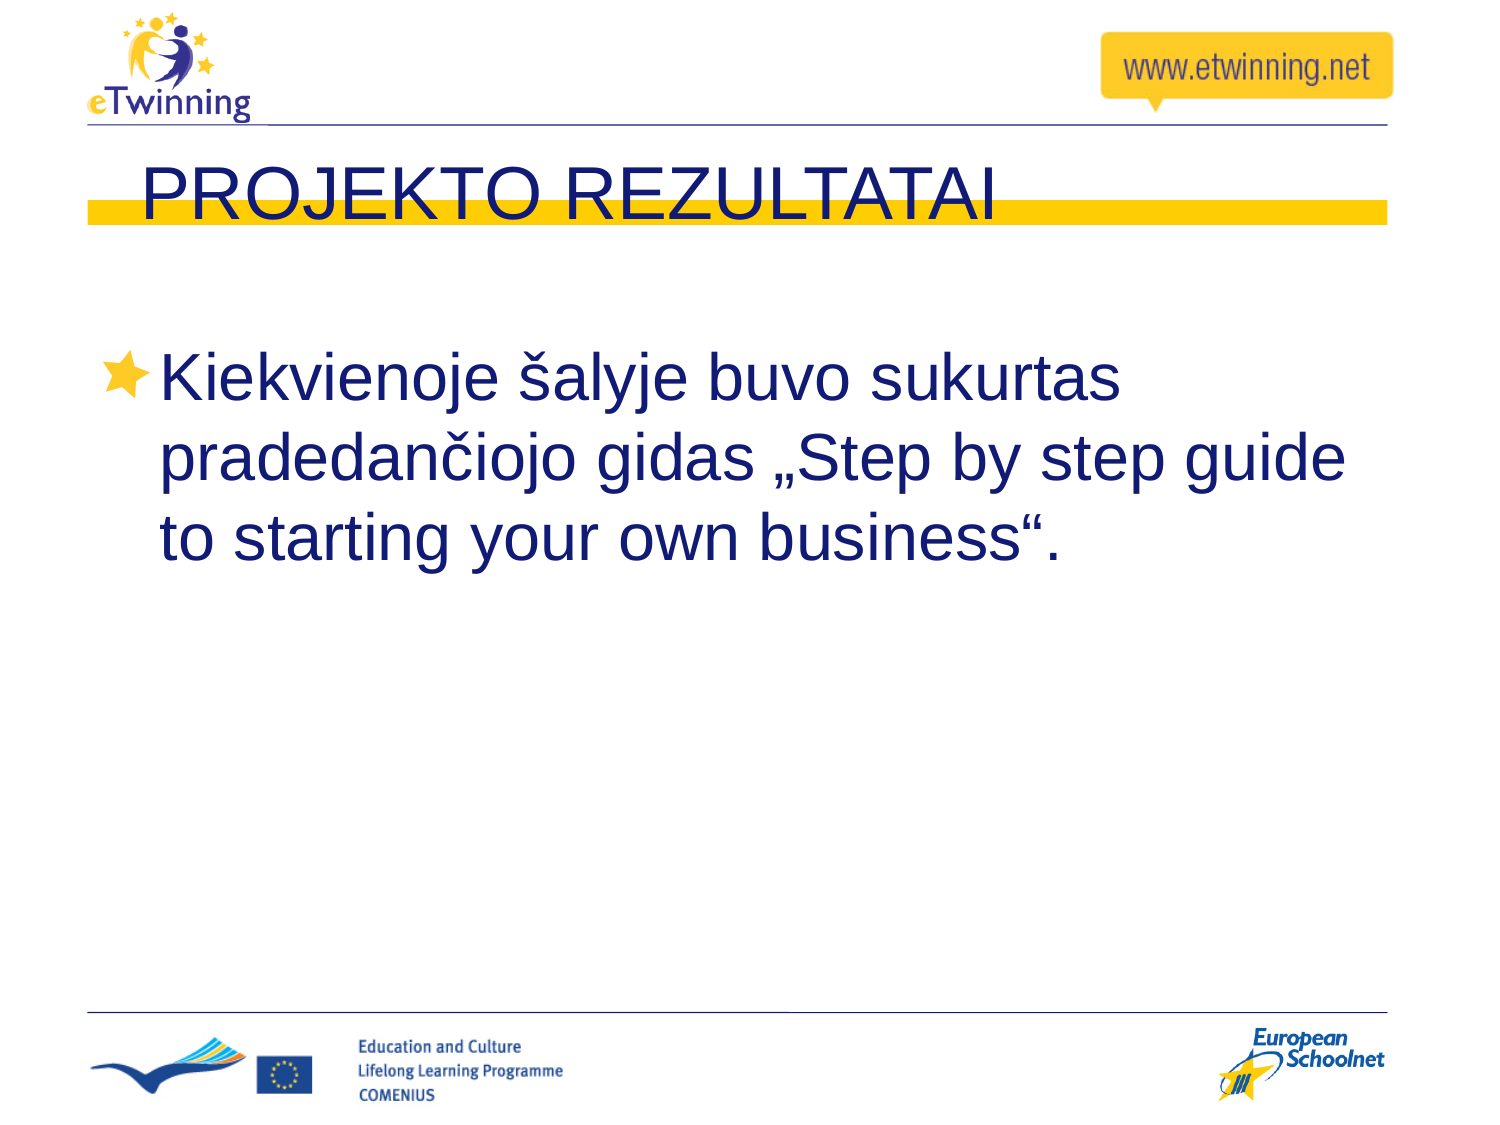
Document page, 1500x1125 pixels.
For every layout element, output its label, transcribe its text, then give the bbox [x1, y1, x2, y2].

picture [1100, 31, 1394, 113]
picture [88, 1023, 565, 1113]
picture [87, 12, 250, 123]
picture [1212, 1024, 1388, 1107]
title PROJEKTO REZULTATAI [125, 137, 1388, 313]
picture [103, 350, 150, 398]
list Kiekvienoje šalyje buvo sukurtas pradedančiojo gidas „Step by step guide to starting your own business“. [88, 326, 1389, 999]
